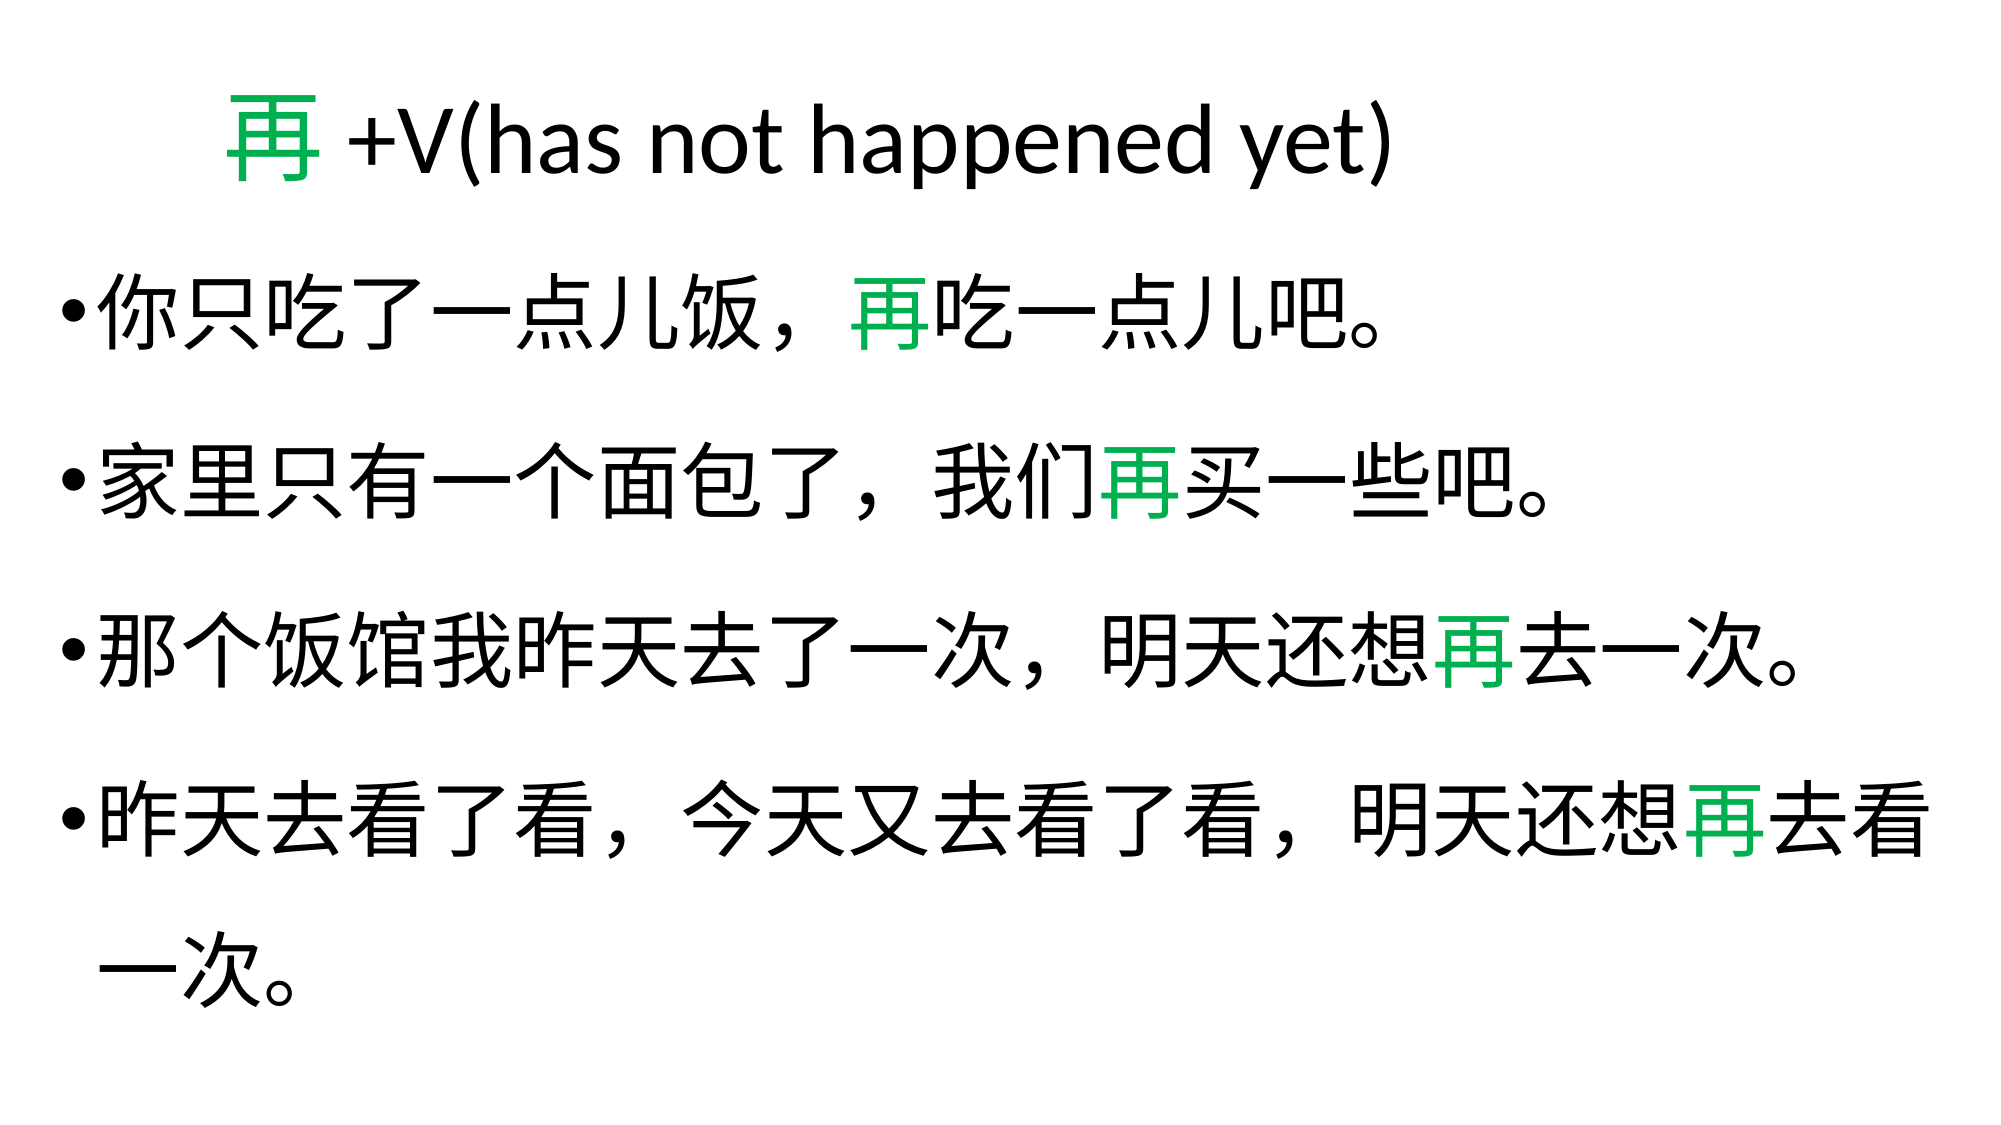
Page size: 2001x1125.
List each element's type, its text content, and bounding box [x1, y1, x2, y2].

text_box 再+V(has not happened yet) [209, 65, 1555, 201]
list 你只吃了一点儿饭，再吃一点儿吧。 家里只有一个面包了，我们再买一些吧。 那个饭馆我昨天去了一次，明天还想再去一次。 昨天去看了看，今天又去看了看，明天还想再去看一次。 [44, 202, 1956, 1034]
